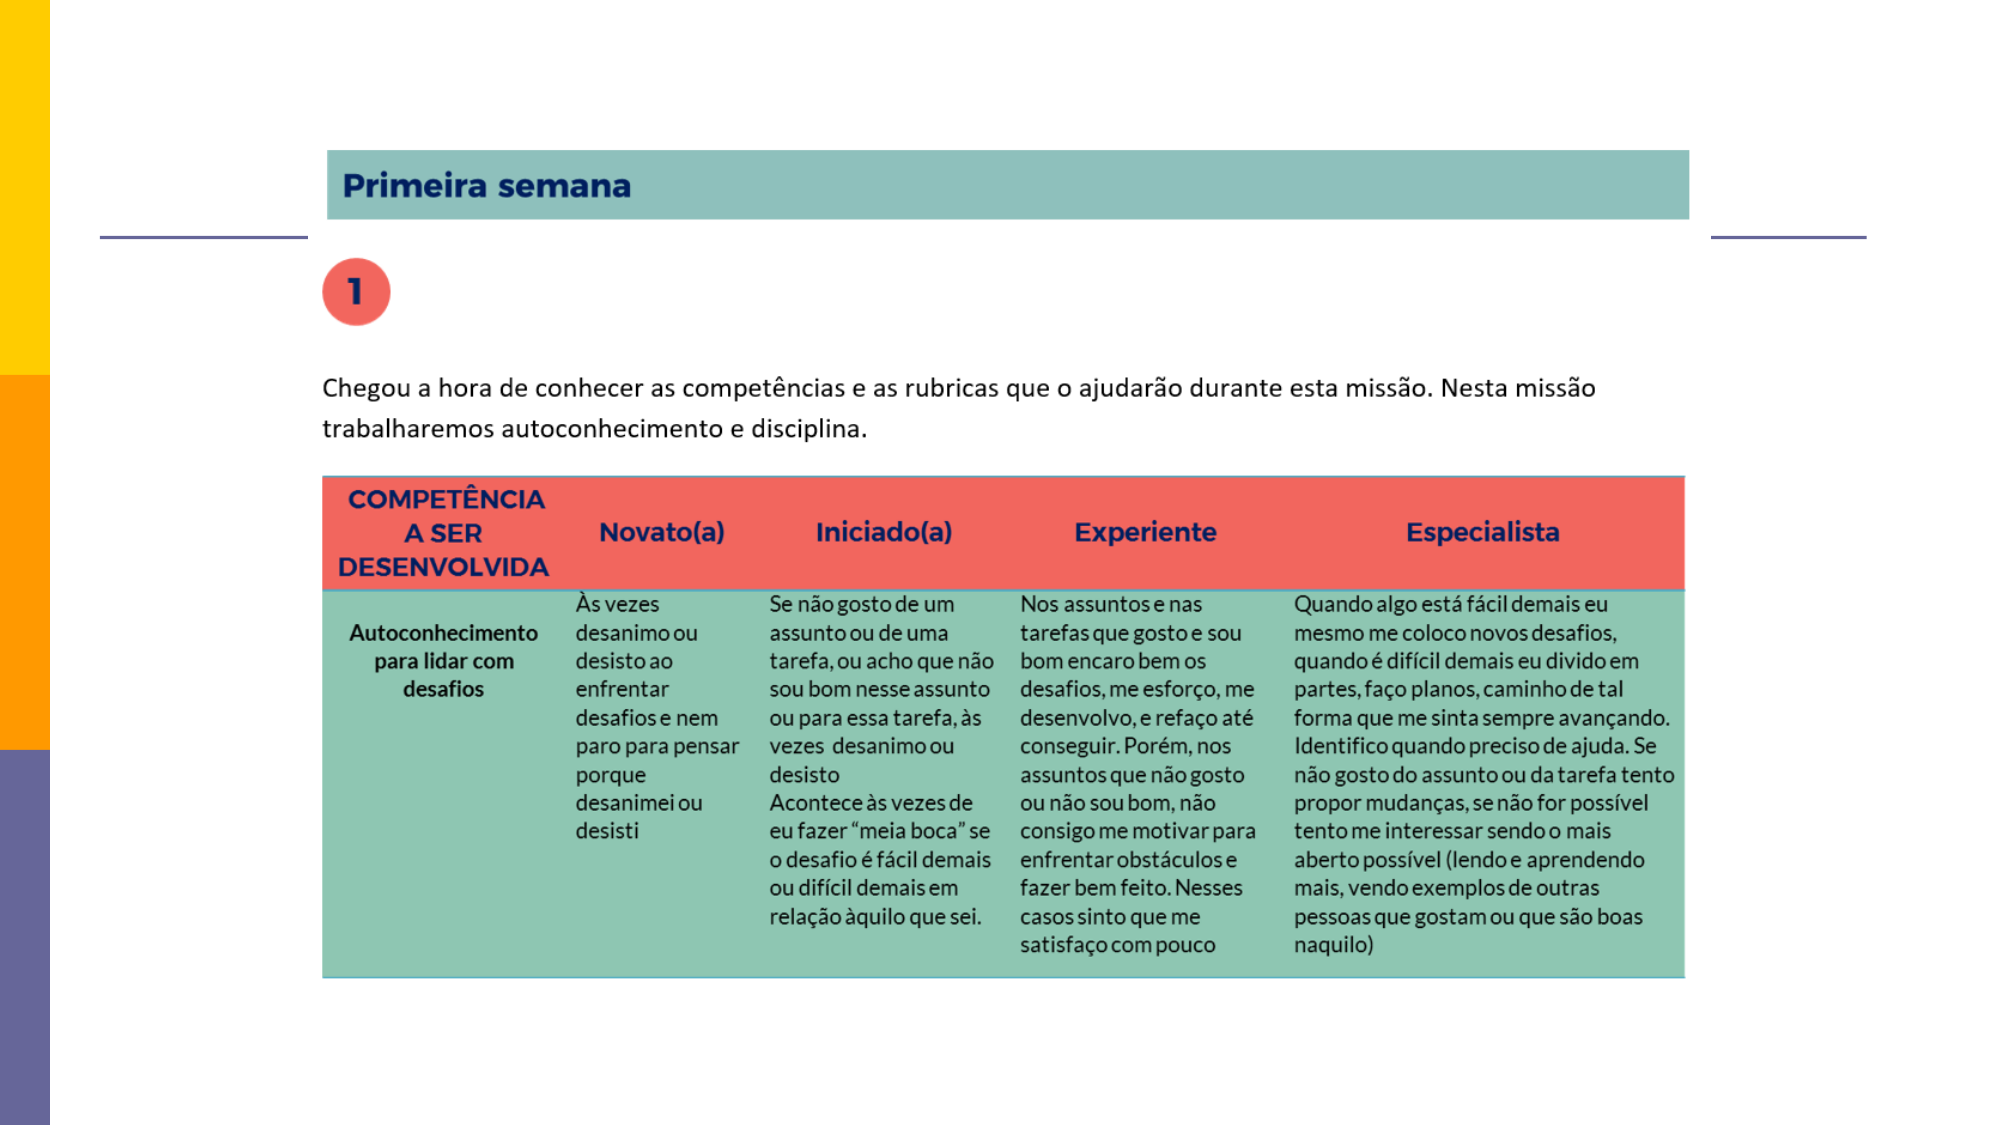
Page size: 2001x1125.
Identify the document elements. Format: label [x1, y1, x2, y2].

picture [308, 136, 1711, 1000]
